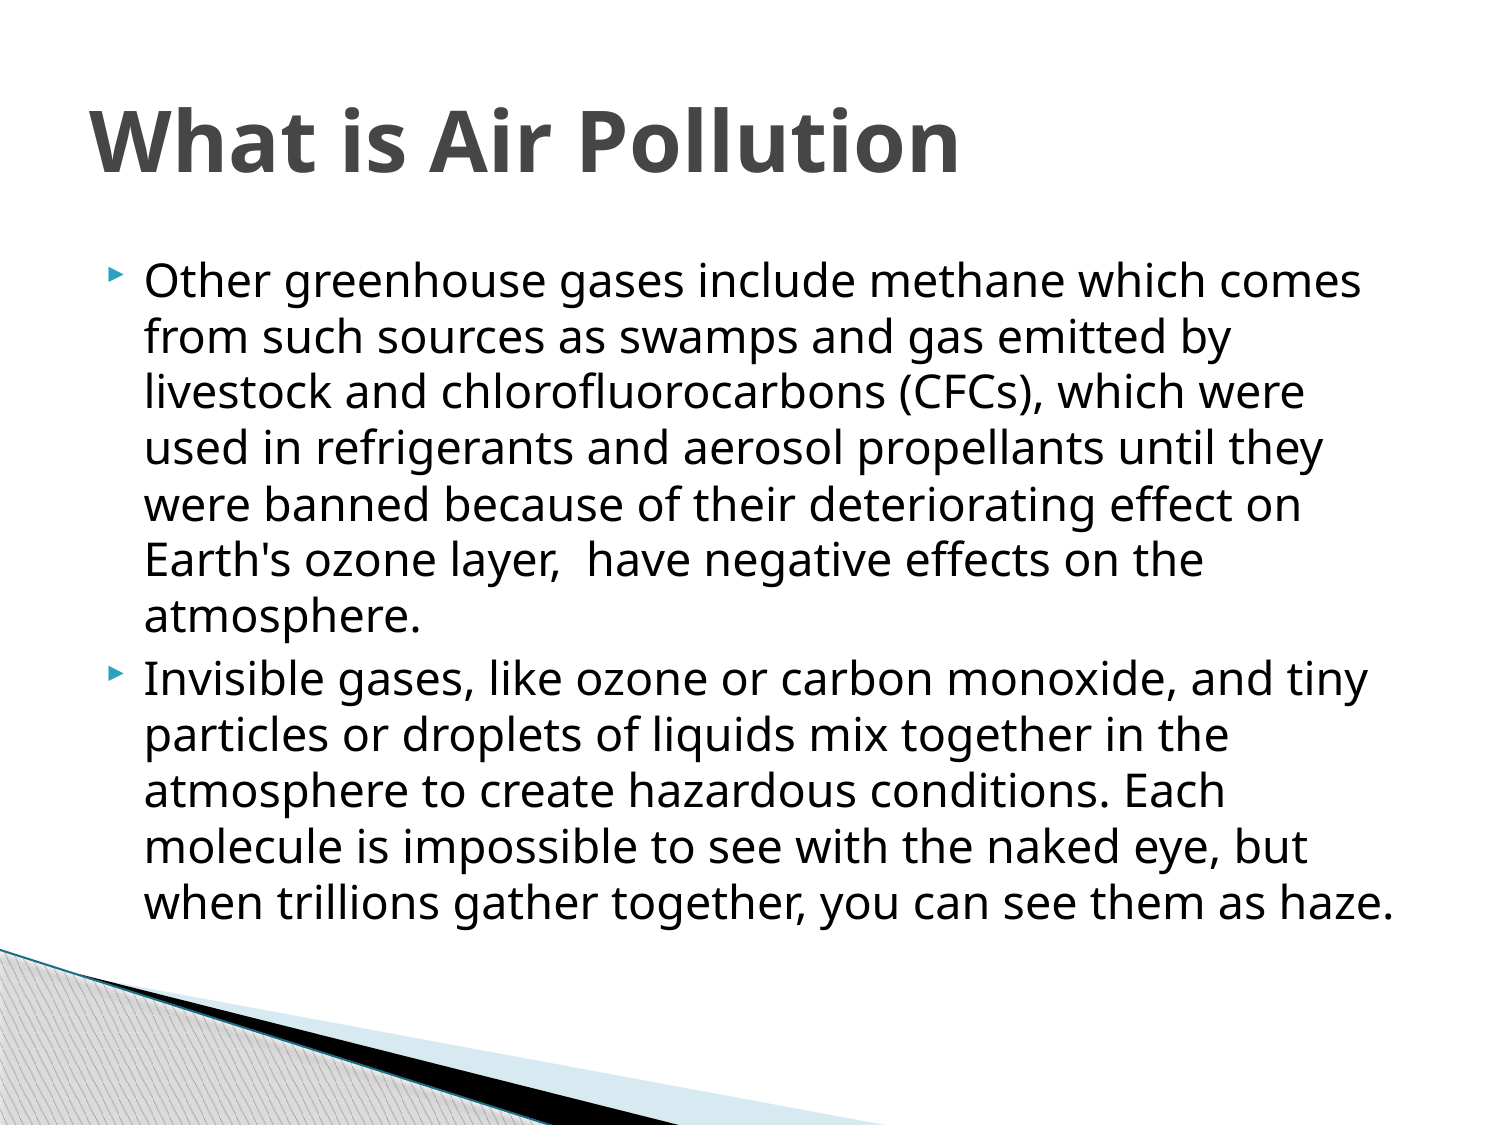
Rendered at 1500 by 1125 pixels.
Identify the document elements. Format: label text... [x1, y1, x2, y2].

title What is Air Pollution [75, 45, 1425, 233]
list Other greenhouse gases include methane which comes from such sources as swamps and gas emitted by livestock and chlorofluorocarbons (CFCs), which were used in refrigerants and aerosol propellants until they were banned because of their deteriorating effect on Earth's ozone layer, have negative effects on the atmosphere. Invisible gases, like ozone or carbon monoxide, and tiny particles or droplets of liquids mix together in the atmosphere to create hazardous conditions. Each molecule is impossible to see with the naked eye, but when trillions gather together, you can see them as haze. [75, 243, 1425, 986]
